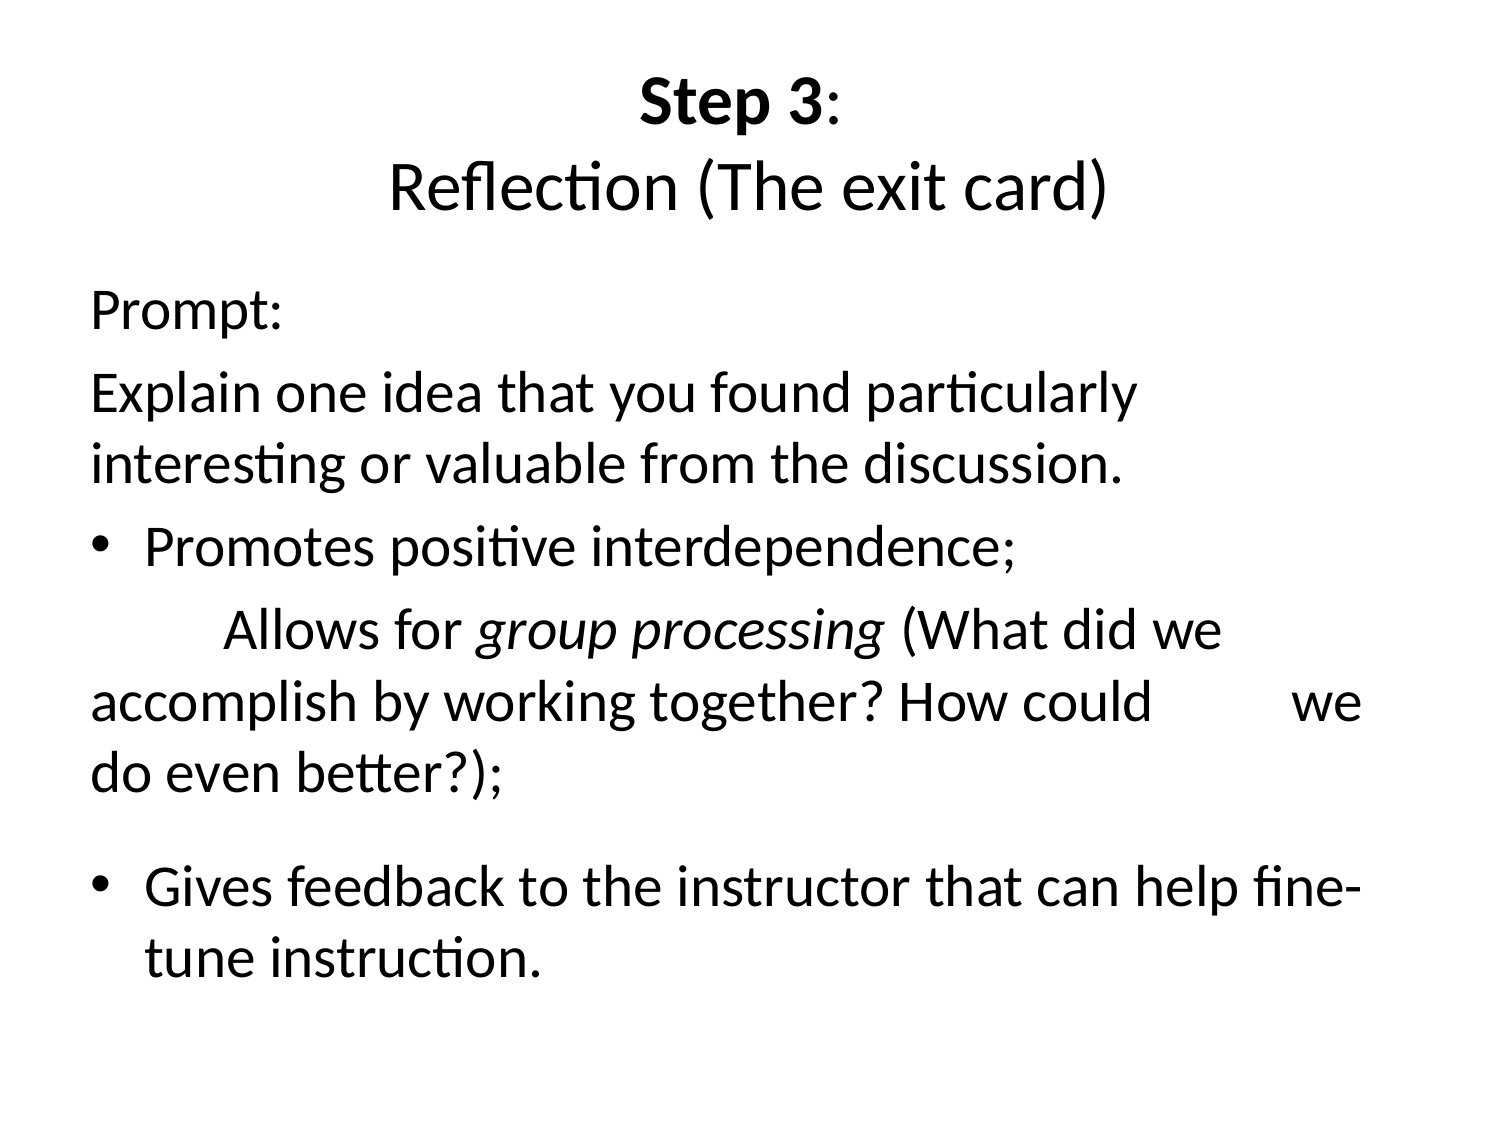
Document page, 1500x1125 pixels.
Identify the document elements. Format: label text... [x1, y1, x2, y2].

title Step 3: Reflection (The exit card) [75, 45, 1425, 233]
list Prompt: Explain one idea that you found particularly interesting or valuable from the discussion. Promotes positive interdependence; Allows for group processing (What did we accomplish by working together? How could we do even better?); Gives feedback to the instructor that can help fine-tune instruction. [75, 262, 1425, 1005]
